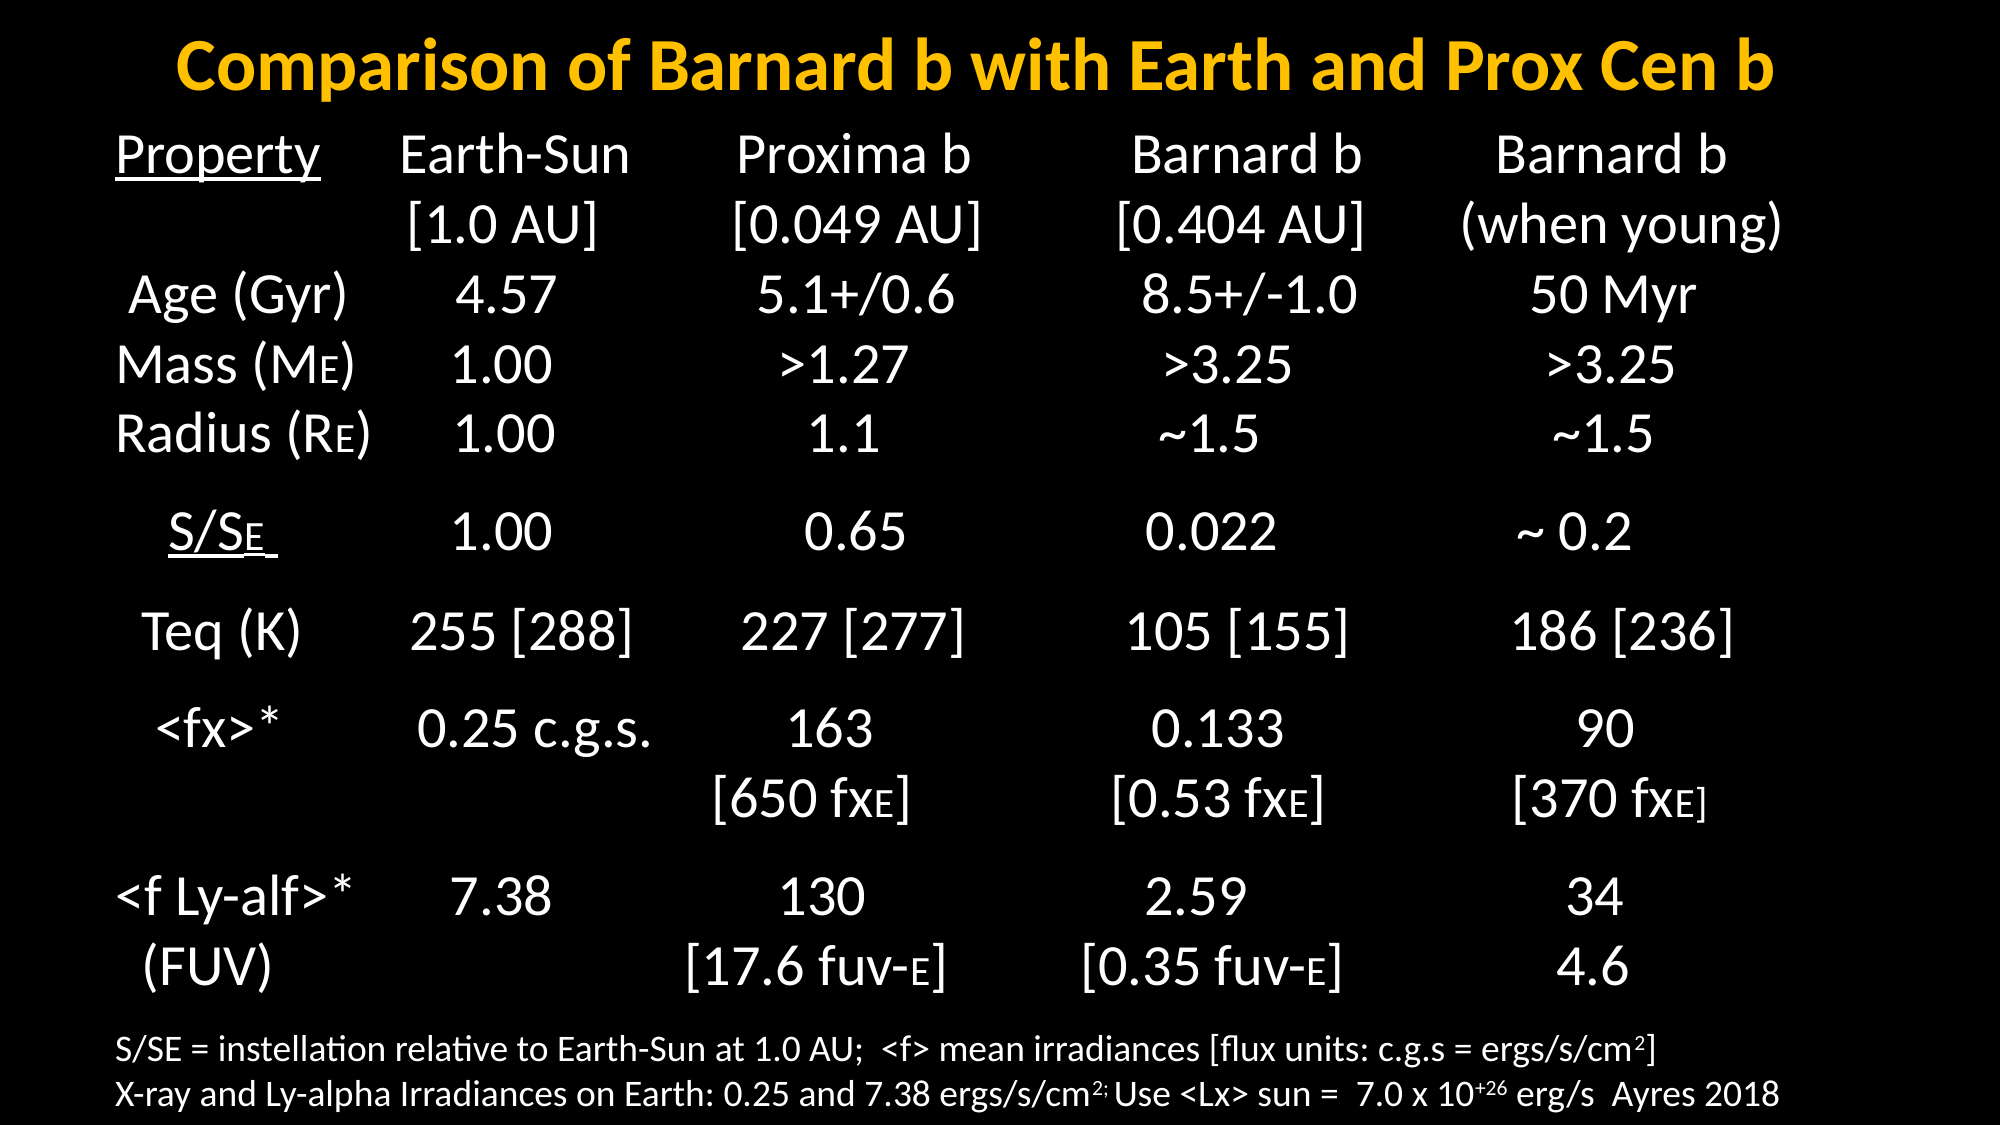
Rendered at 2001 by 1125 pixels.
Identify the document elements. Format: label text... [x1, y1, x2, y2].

text_box Comparison of Barnard b with Earth and Prox Cen b [86, 7, 1793, 113]
text_box Property Earth-Sun Proxima b Barnard b Barnard b [1.0 AU] [0.049 AU] [0.404 AU] (when young) Age (Gyr) 4.57 5.1+/0.6 8.5+/-1.0 50 Myr Mass (ME) 1.00 >1.27 >3.25 >3.25 Radius (RE) 1.00 1.1 ~1.5 ~1.5 S/SE 1.00 0.65 0.022 ~ 0.2 Teq (K) 255 [288] 227 [277] 105 [155] 186 [236] <fx>* 0.25 c.g.s. 163 0.133 90 [650 fxE] [0.53 fxE] [370 fxE] <f Ly-alf>* 7.38 130 2.59 34 (FUV) [17.6 fuv-E] [0.35 fuv-E] 4.6 S/SE = instellation relative to Earth-Sun at 1.0 AU; <f> mean irradiances [flux units: c.g.s = ergs/s/cm2] X-ray and Ly-alpha Irradiances on Earth: 0.25 and 7.38 ergs/s/cm2; Use <Lx> sun = 7.0 x 10+26 erg/s Ayres 2018 [100, 107, 1948, 1125]
